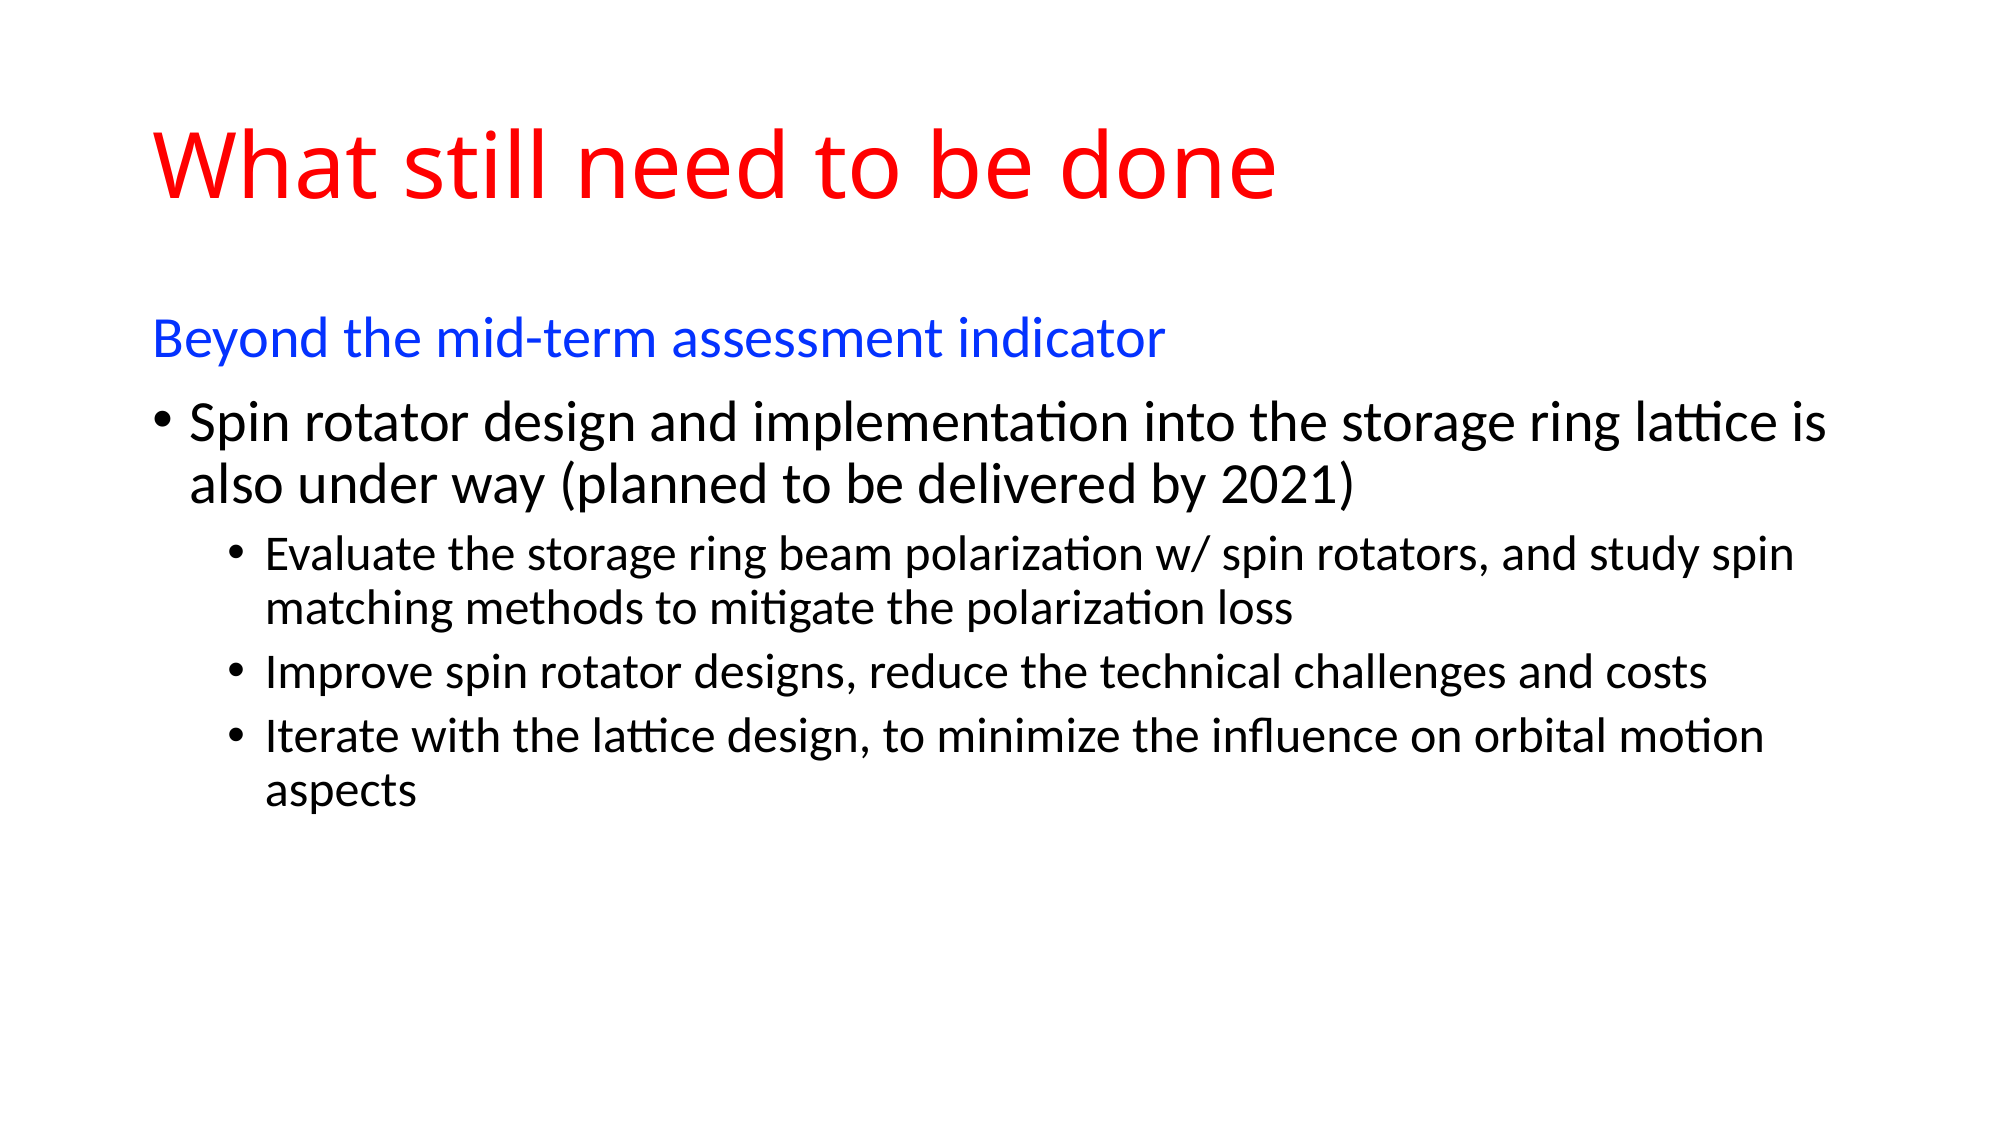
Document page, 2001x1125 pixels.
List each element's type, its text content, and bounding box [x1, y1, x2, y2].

list Beyond the mid-term assessment indicator Spin rotator design and implementation into the storage ring lattice is also under way (planned to be delivered by 2021) Evaluate the storage ring beam polarization w/ spin rotators, and study spin matching methods to mitigate the polarization loss Improve spin rotator designs, reduce the technical challenges and costs Iterate with the lattice design, to minimize the influence on orbital motion aspects [137, 299, 1930, 1014]
title What still need to be done [137, 59, 1863, 278]
